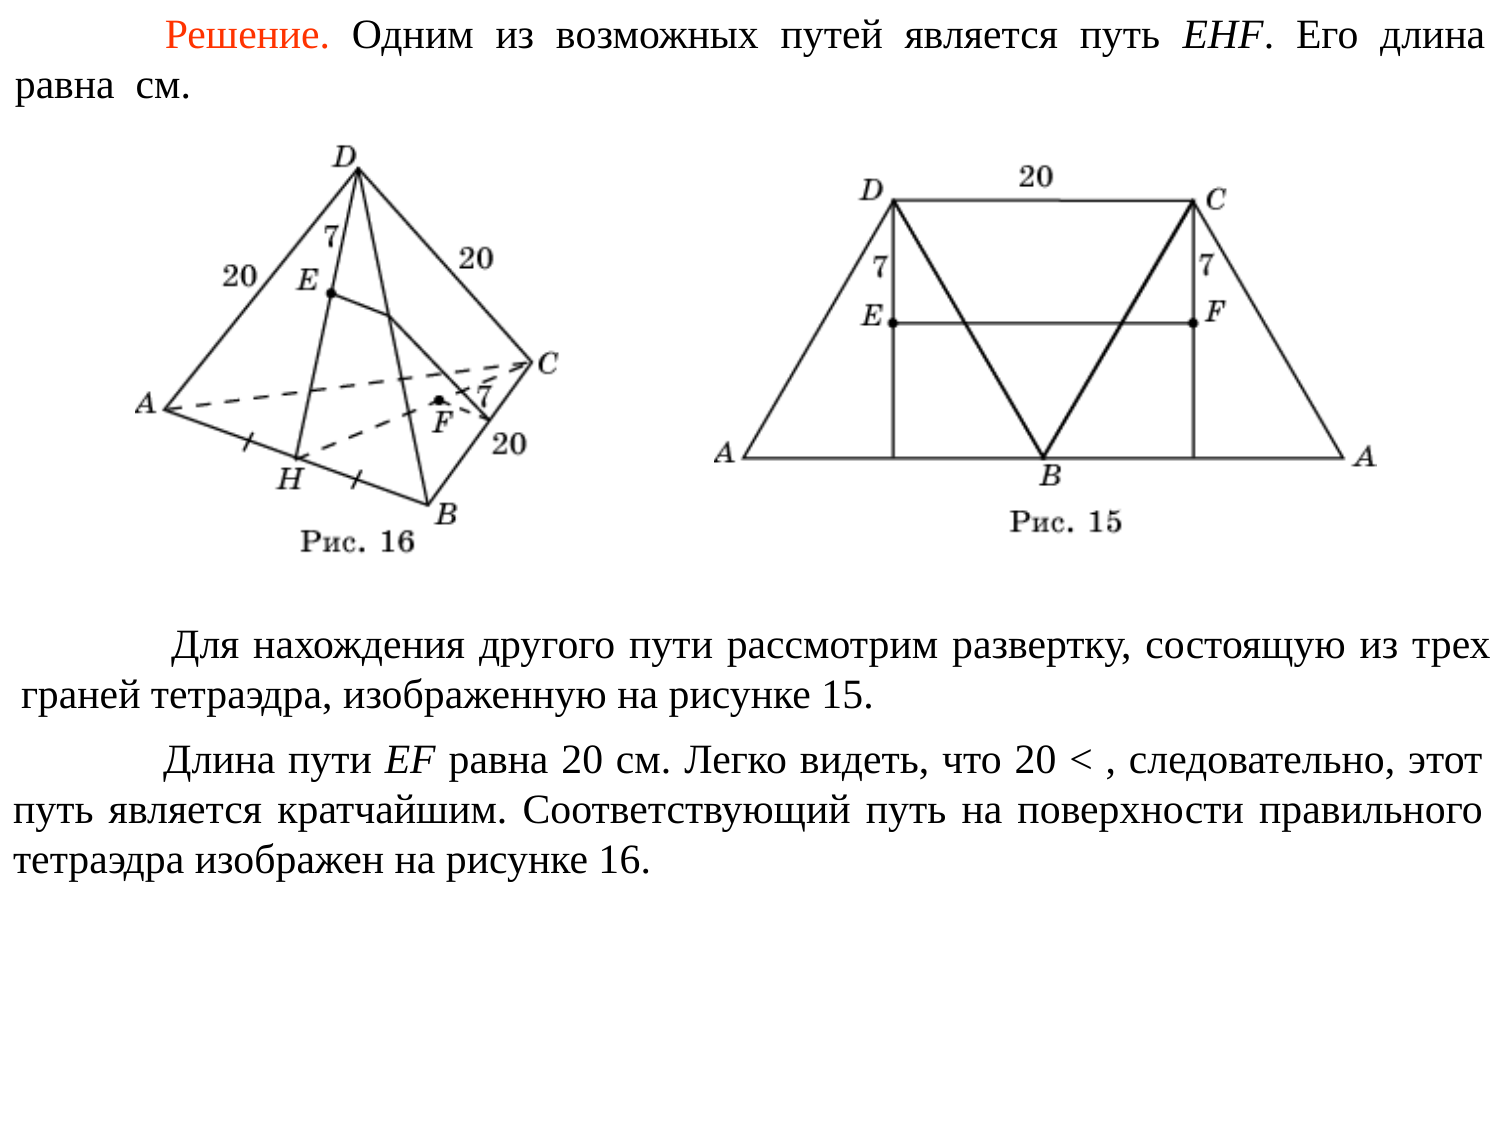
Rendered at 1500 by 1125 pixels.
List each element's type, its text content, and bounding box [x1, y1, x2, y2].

text_box Для нахождения другого пути рассмотрим развертку, состоящую из трех граней тетраэдра, изображенную на рисунке 15. [6, 609, 1500, 725]
picture [714, 160, 1378, 540]
picture [135, 140, 561, 560]
